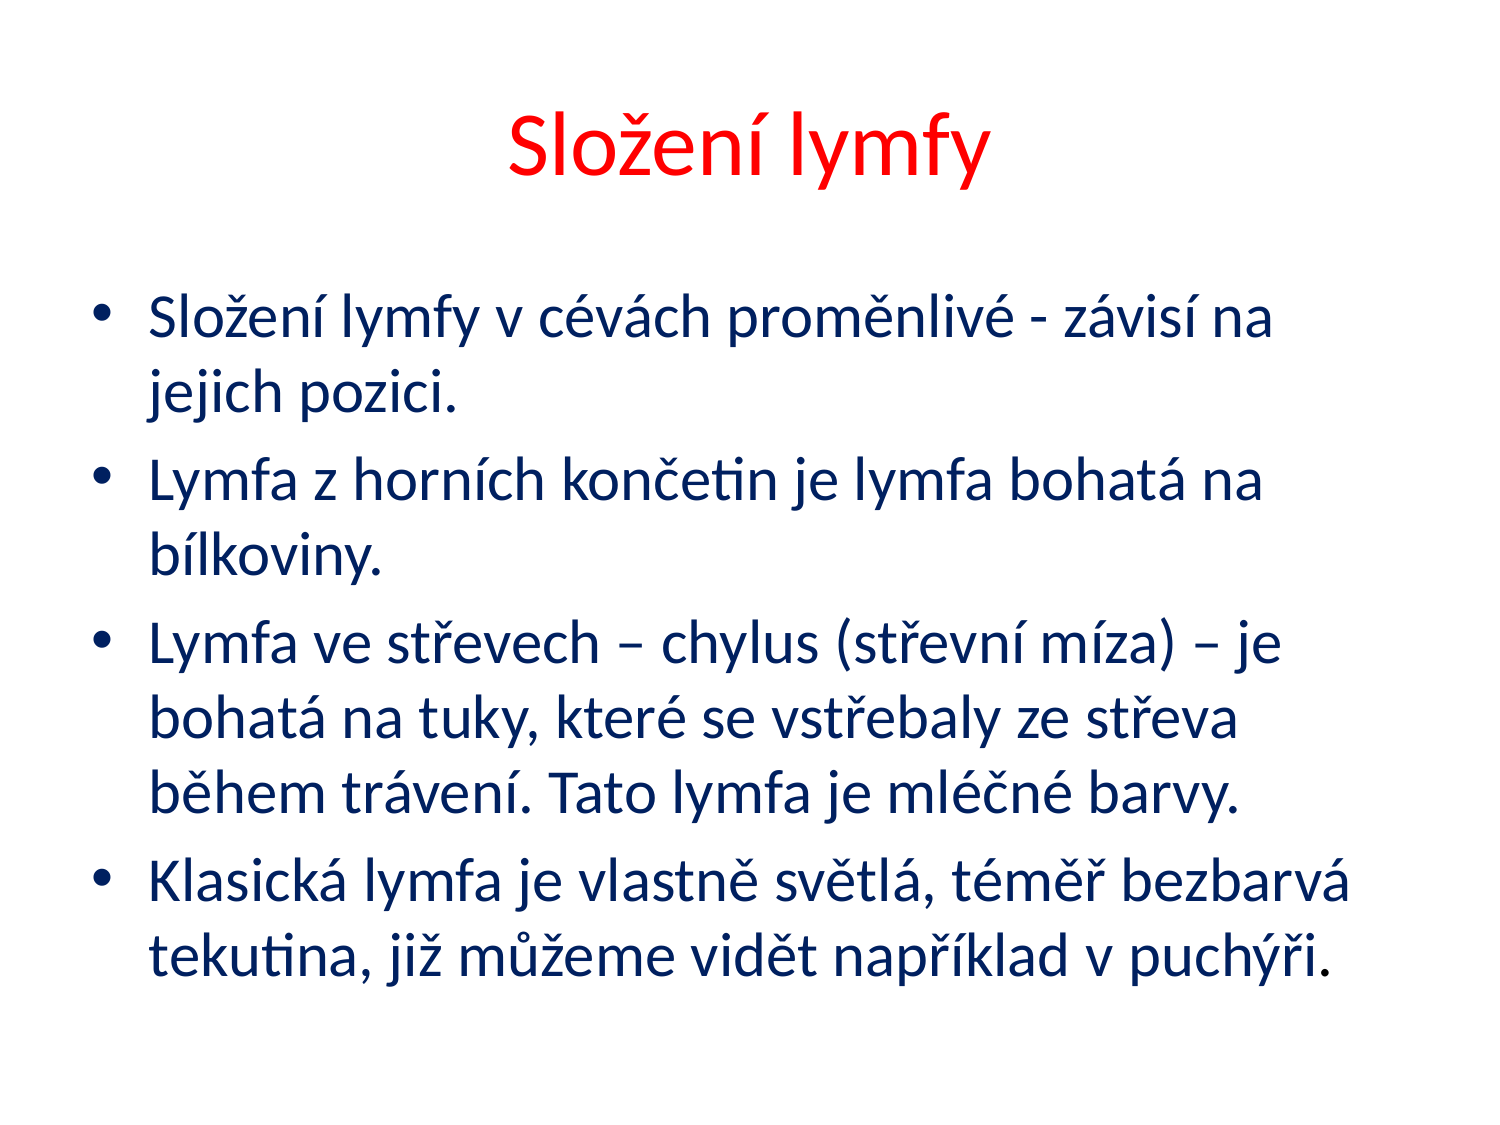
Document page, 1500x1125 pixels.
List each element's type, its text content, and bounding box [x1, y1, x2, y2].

list Složení lymfy v cévách proměnlivé - závisí na jejich pozici. Lymfa z horních končetin je lymfa bohatá na bílkoviny. Lymfa ve střevech – chylus (střevní míza) – je bohatá na tuky, které se vstřebaly ze střeva během trávení. Tato lymfa je mléčné barvy. Klasická lymfa je vlastně světlá, téměř bezbarvá tekutina, již můžeme vidět například v puchýři. [76, 267, 1427, 1010]
title Složení lymfy [75, 45, 1425, 233]
